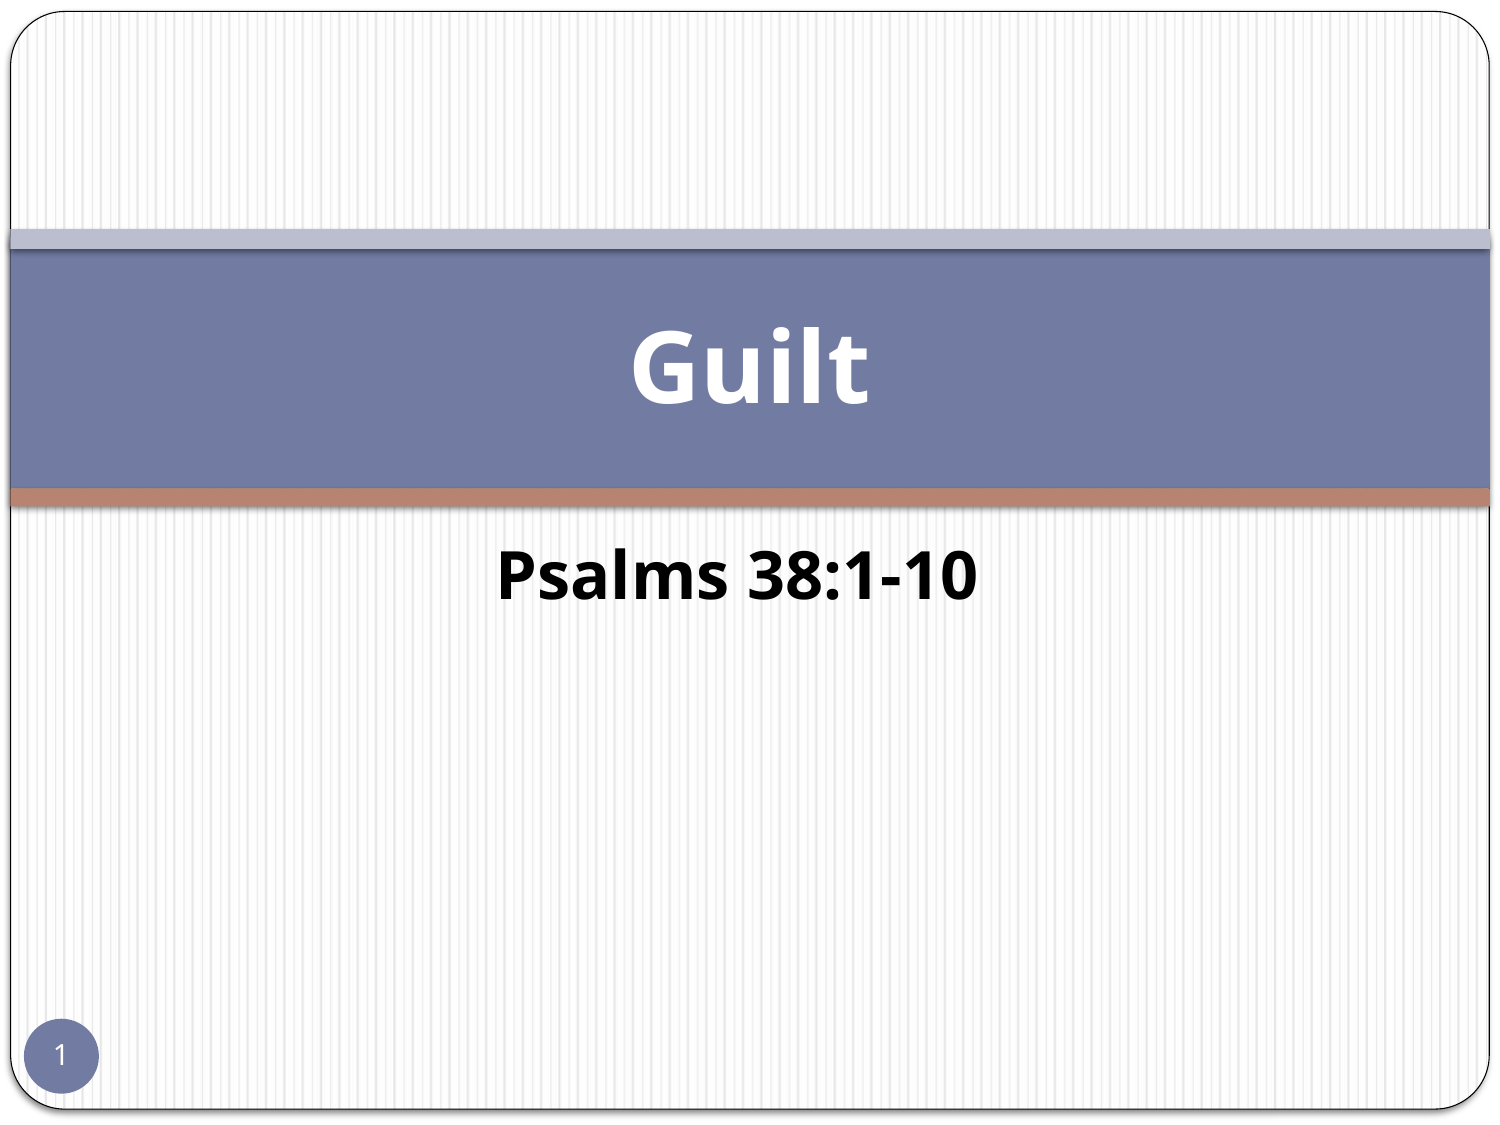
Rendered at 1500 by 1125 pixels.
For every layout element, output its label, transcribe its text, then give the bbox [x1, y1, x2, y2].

picture [12, 12, 1488, 229]
title Guilt [74, 262, 1426, 474]
subtitle Psalms 38:1-10 [212, 524, 1263, 1125]
picture [12, 507, 1488, 1108]
slide_number 1 [23, 1018, 99, 1094]
